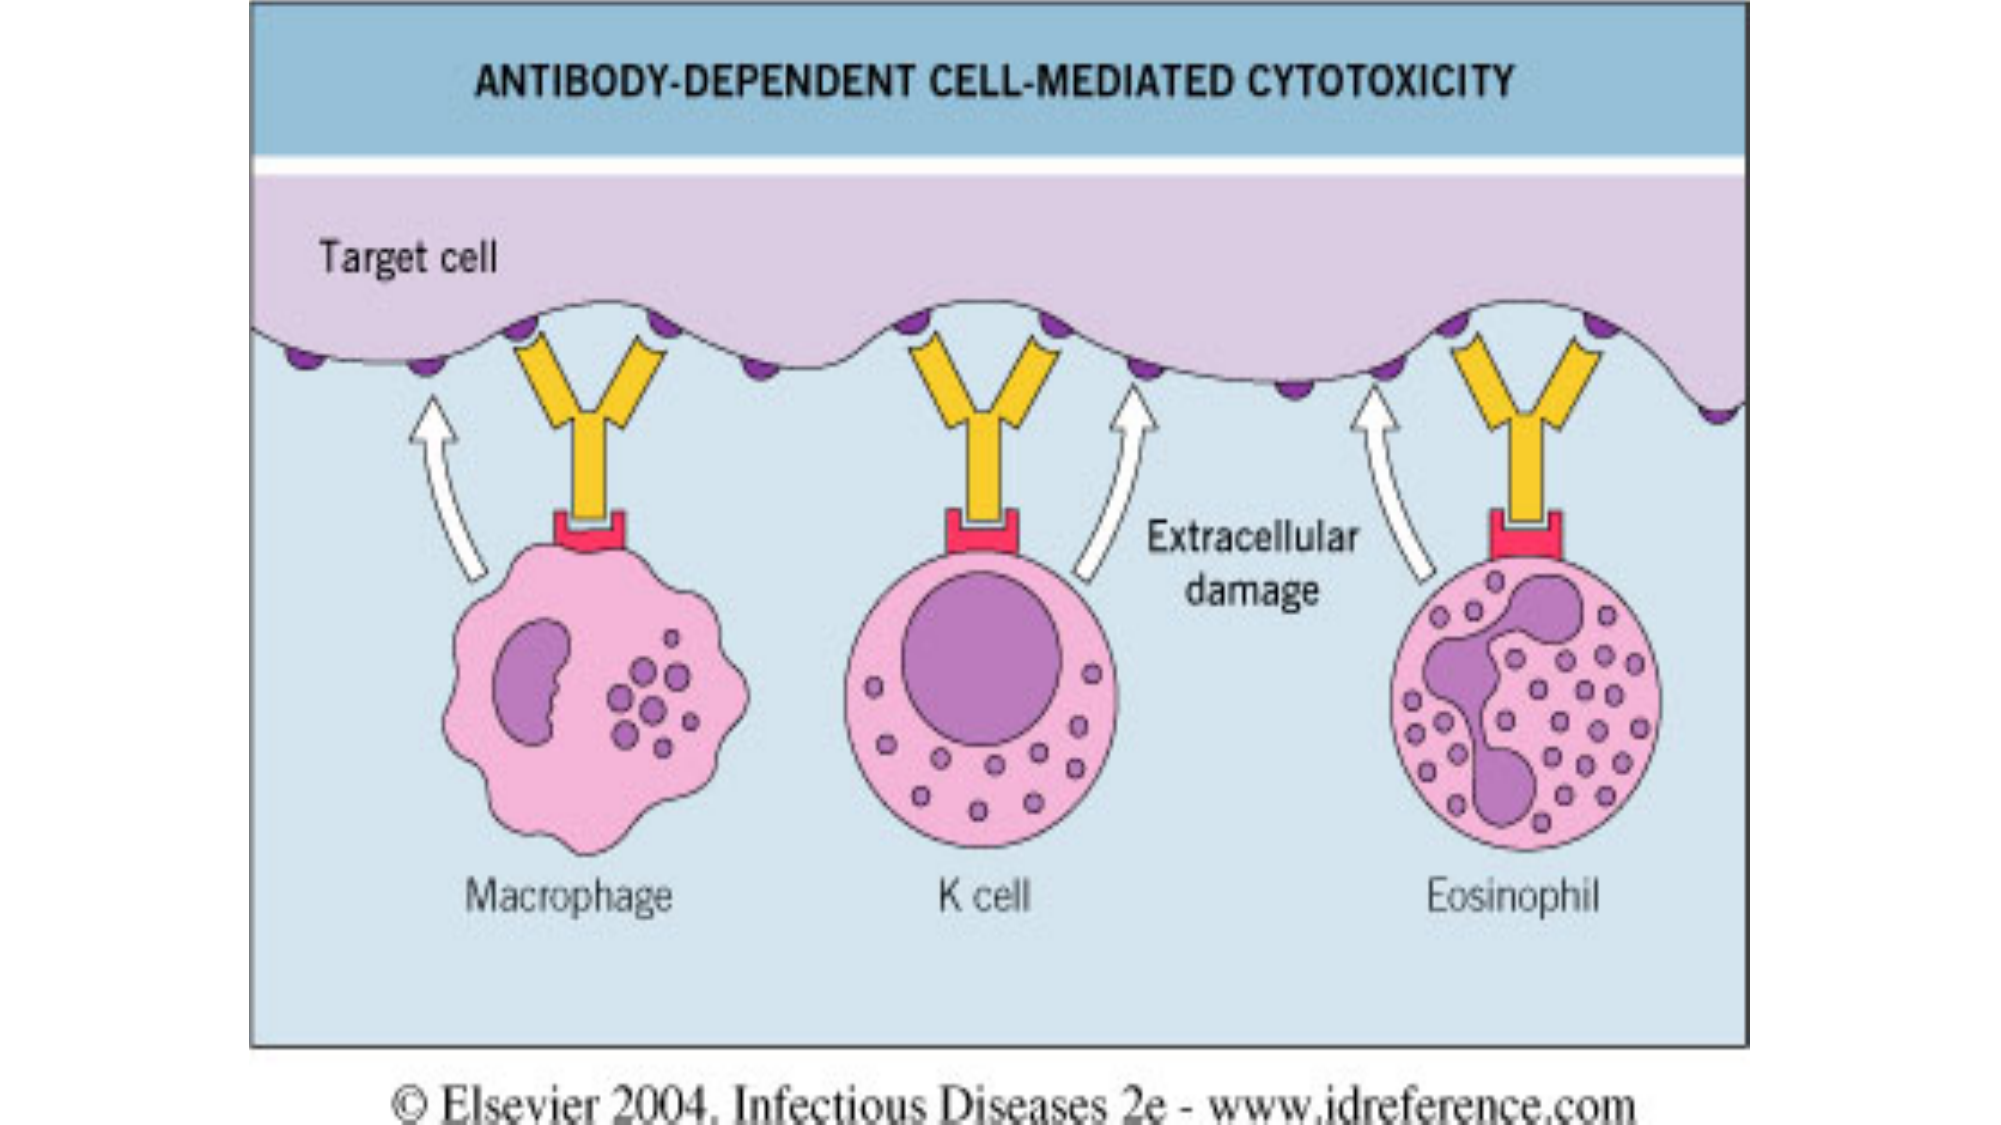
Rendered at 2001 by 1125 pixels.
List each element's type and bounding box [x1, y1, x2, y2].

picture [249, 0, 1750, 1125]
